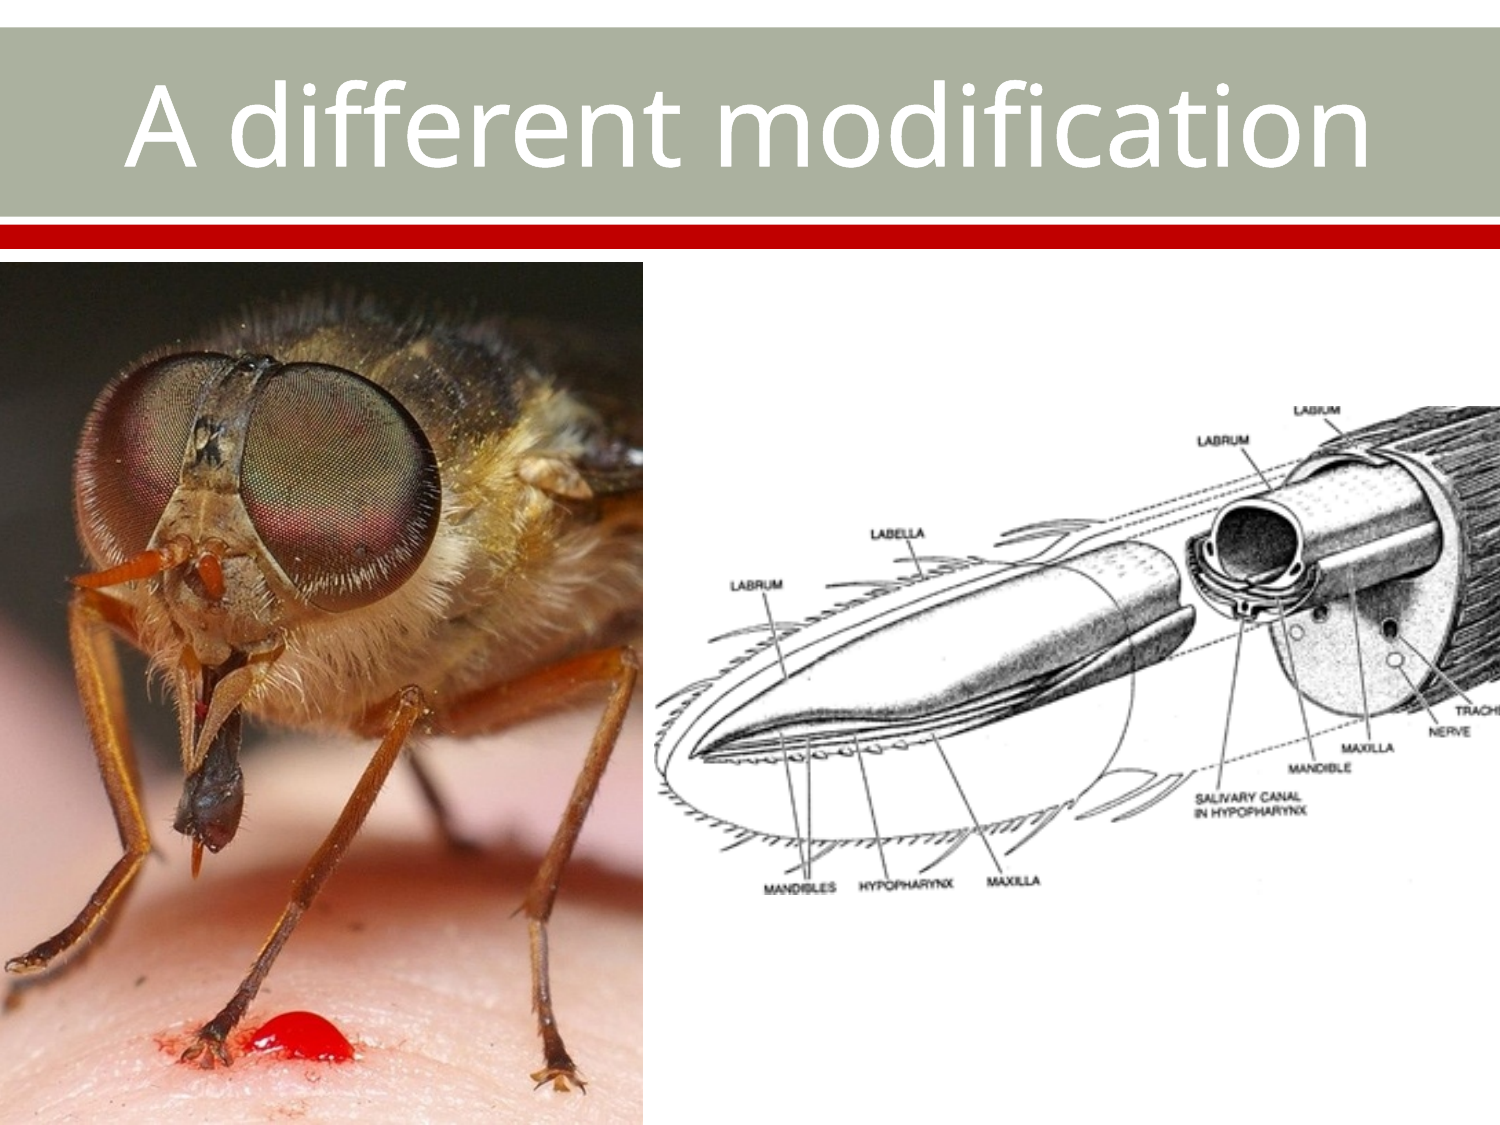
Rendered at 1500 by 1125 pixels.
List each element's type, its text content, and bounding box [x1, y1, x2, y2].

title A different modification [75, 29, 1425, 213]
picture [654, 406, 1500, 895]
picture [0, 262, 643, 1125]
